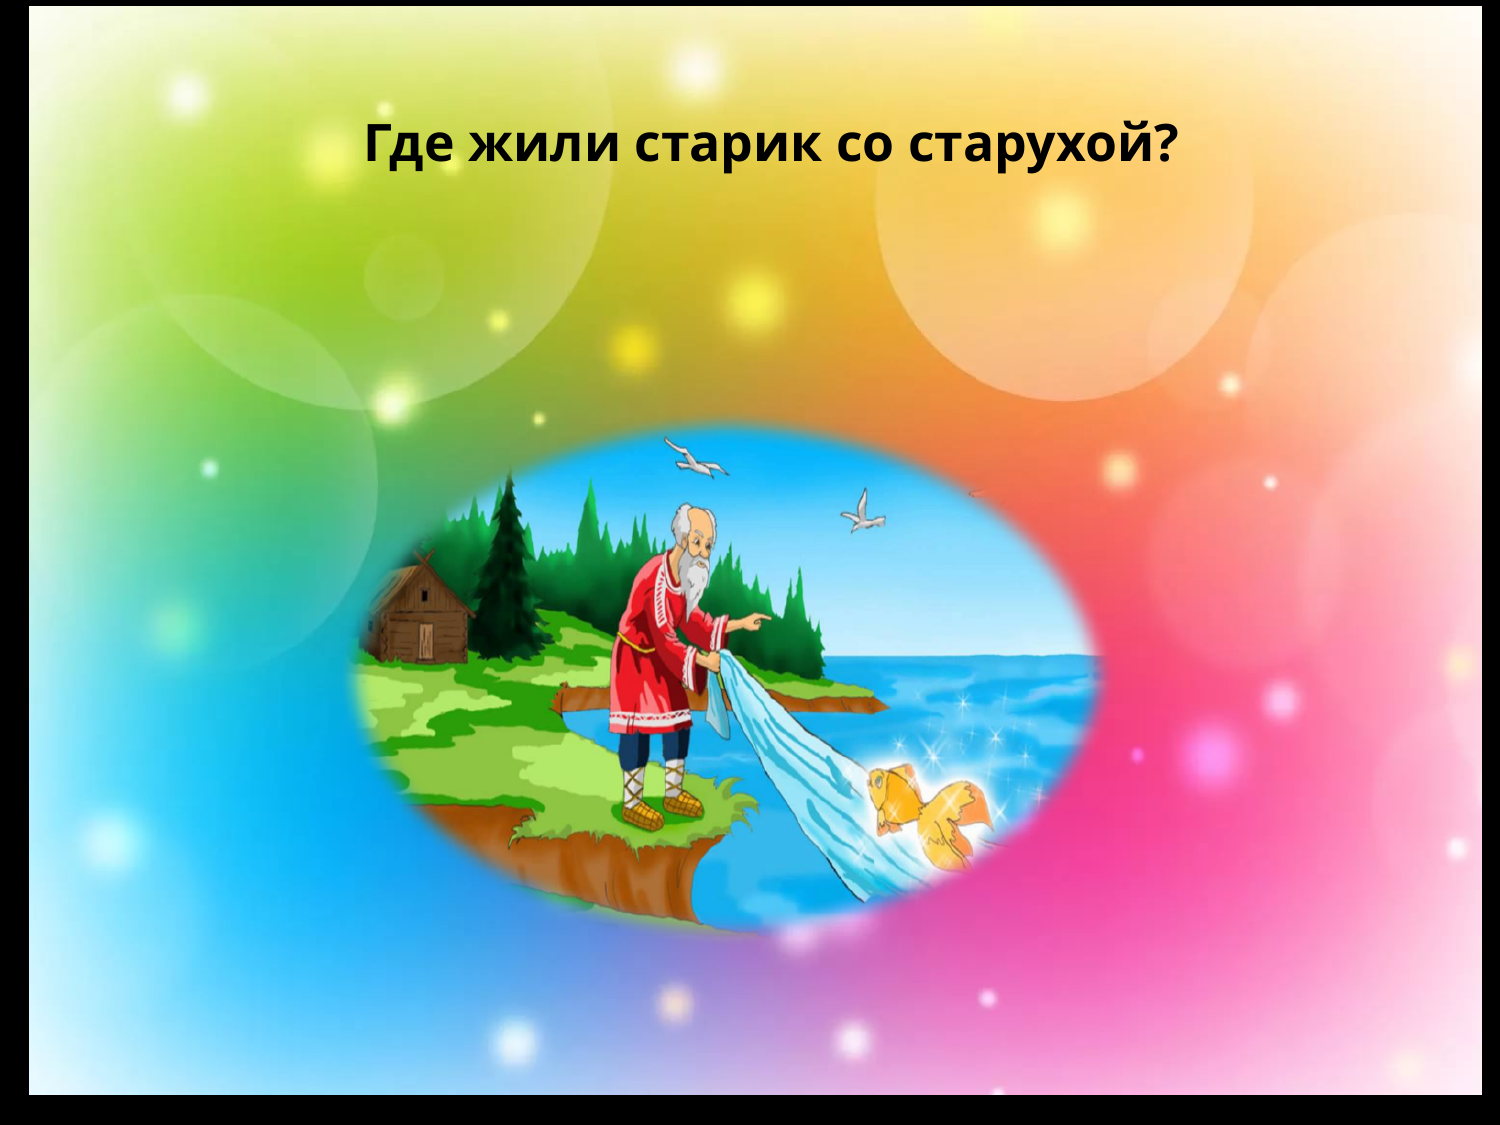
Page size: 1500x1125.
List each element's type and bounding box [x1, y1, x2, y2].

list [336, 408, 1117, 947]
picture [29, 5, 1483, 1096]
